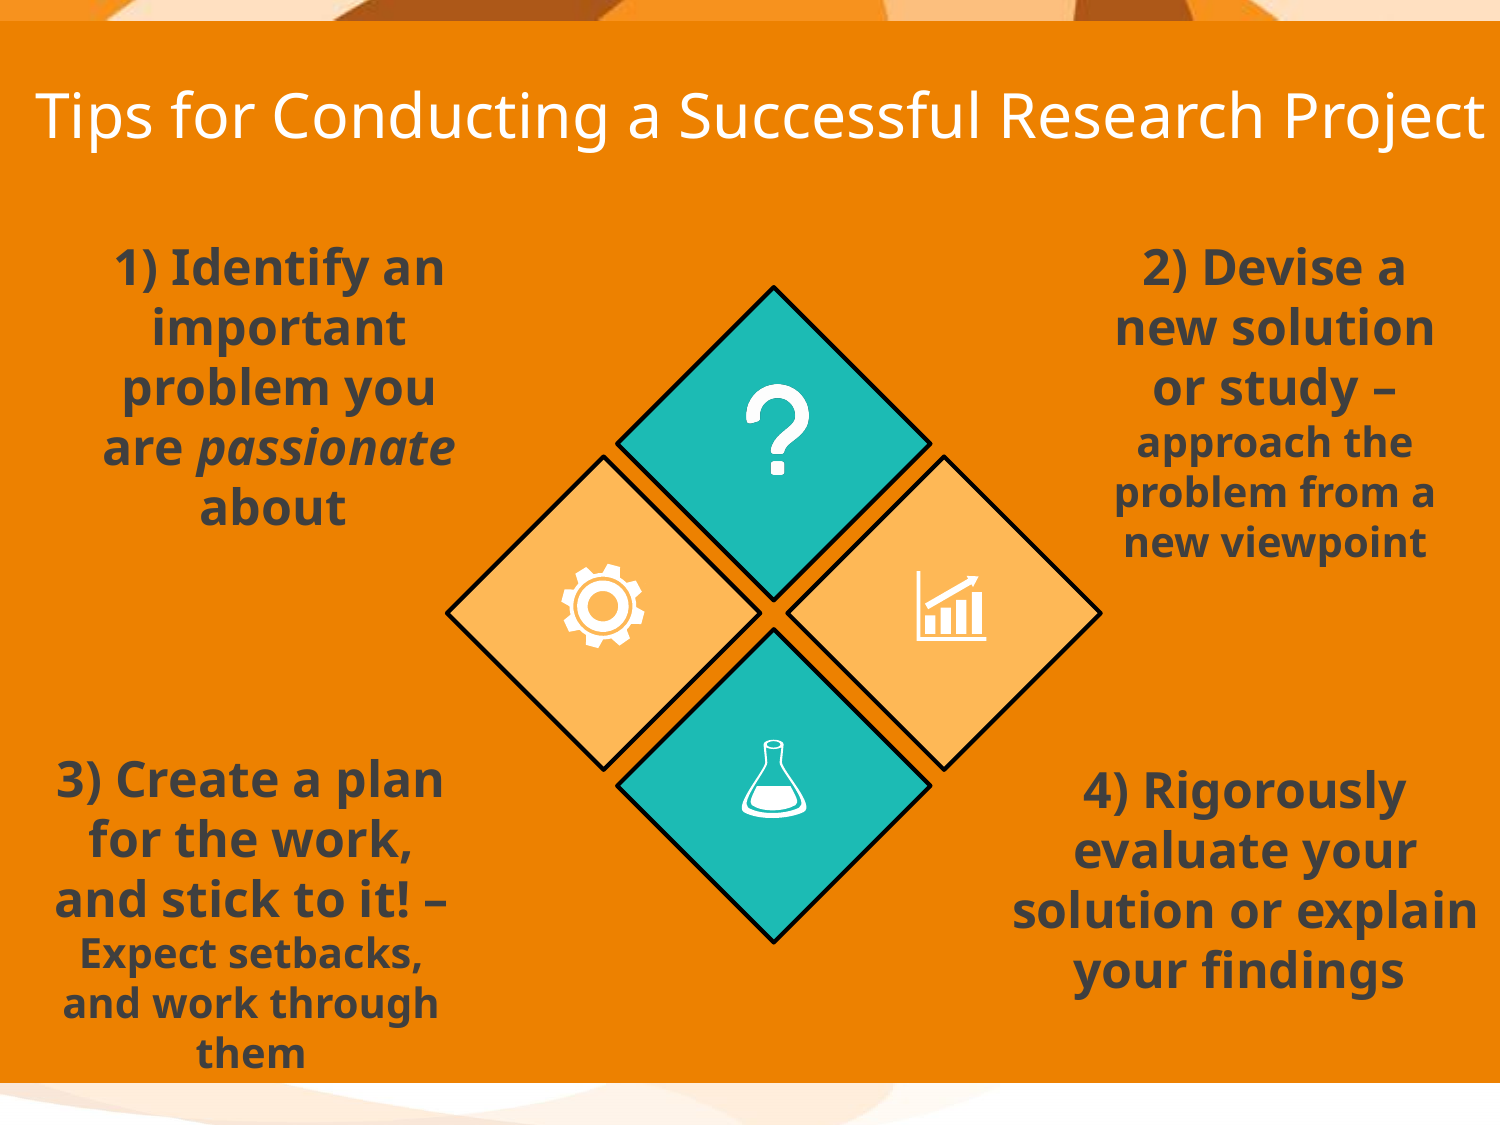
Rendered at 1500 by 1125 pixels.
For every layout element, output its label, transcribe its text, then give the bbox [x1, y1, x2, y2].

picture [0, 1083, 1500, 1125]
text_box 1) Identify an important problem you are passionate about [63, 227, 496, 462]
text_box 2) Devise a new solution or study – approach the problem from a new viewpoint [1083, 227, 1467, 483]
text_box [446, 286, 1101, 943]
text_box 3) Create a plan for the work, and stick to it! – Expect setbacks, and work through them [35, 739, 468, 1036]
text_box 4) Rigorously evaluate your solution or explain your findings [991, 751, 1500, 1007]
picture [0, 0, 1500, 21]
picture [732, 384, 823, 475]
text_box Tips for Conducting a Successful Research Project [11, 36, 1500, 192]
